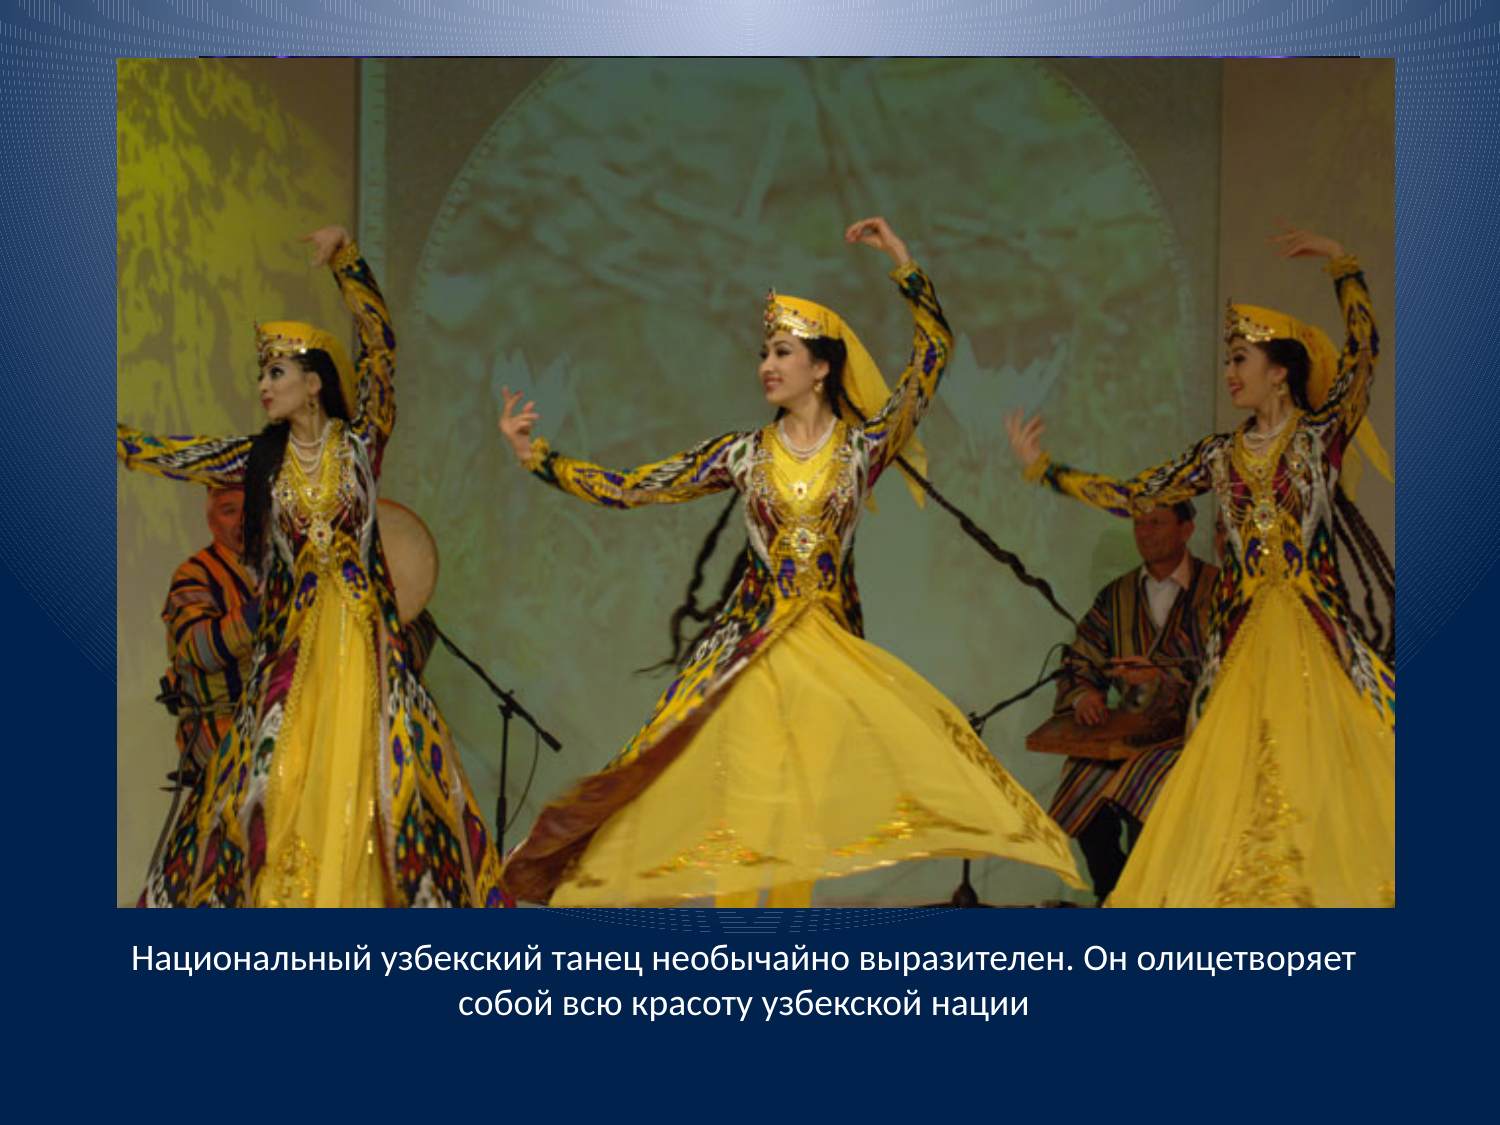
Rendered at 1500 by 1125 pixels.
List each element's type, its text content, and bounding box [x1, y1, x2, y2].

picture [116, 56, 1395, 908]
text_box Национальный узбекский танец необычайно выразителен. Он олицетворяет собой всю красоту узбекской нации [81, 925, 1407, 1031]
